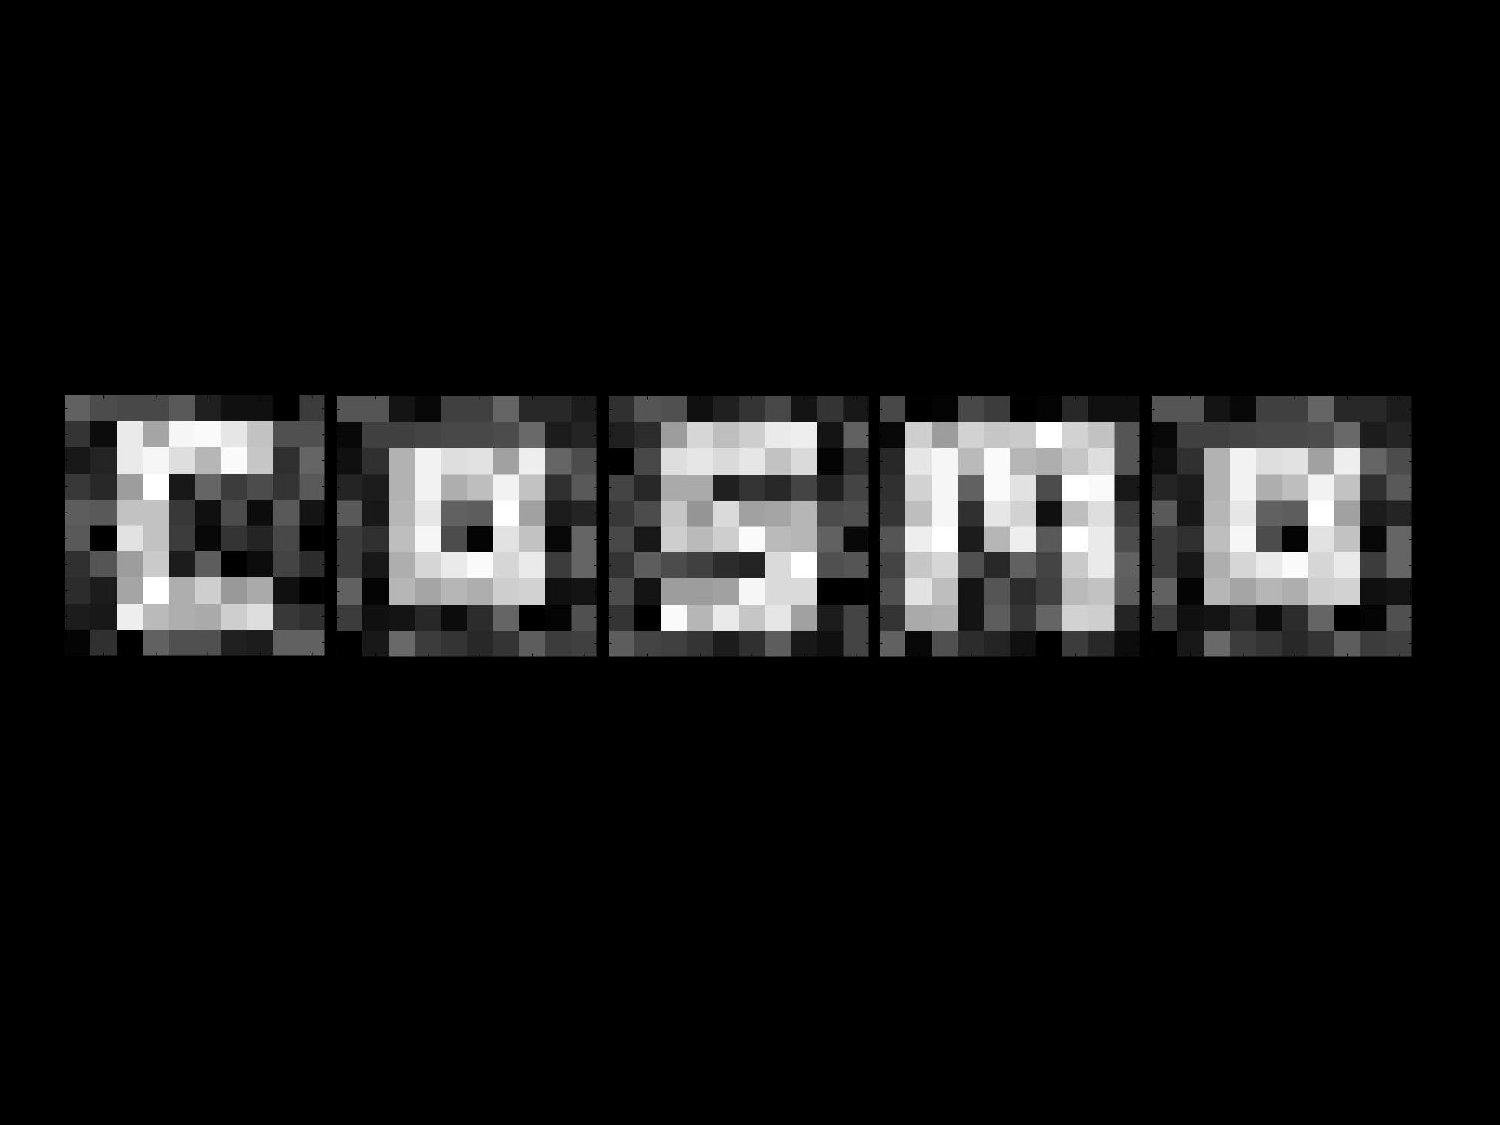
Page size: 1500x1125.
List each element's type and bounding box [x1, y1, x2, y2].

picture [1151, 395, 1412, 657]
picture [336, 395, 597, 657]
picture [64, 395, 325, 656]
text_box [0, 0, 1500, 1125]
picture [607, 396, 869, 657]
picture [879, 396, 1140, 657]
